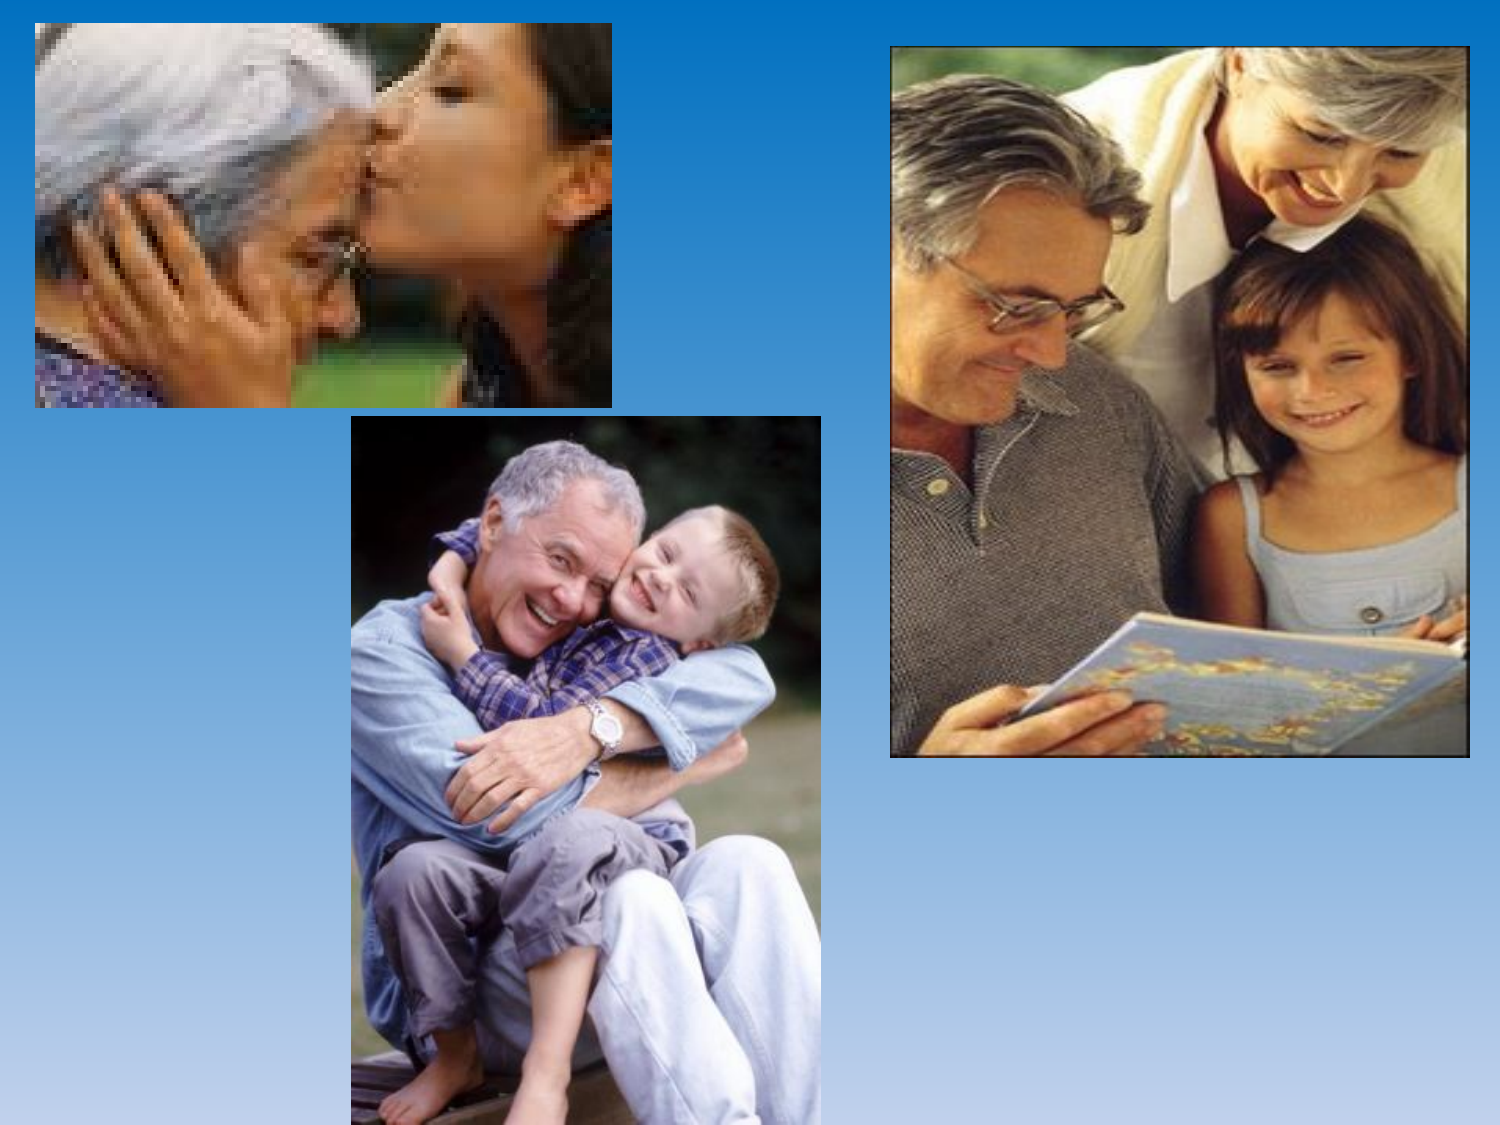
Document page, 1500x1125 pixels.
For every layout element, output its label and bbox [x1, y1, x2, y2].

picture [890, 46, 1471, 758]
picture [34, 22, 613, 409]
picture [351, 416, 821, 1125]
